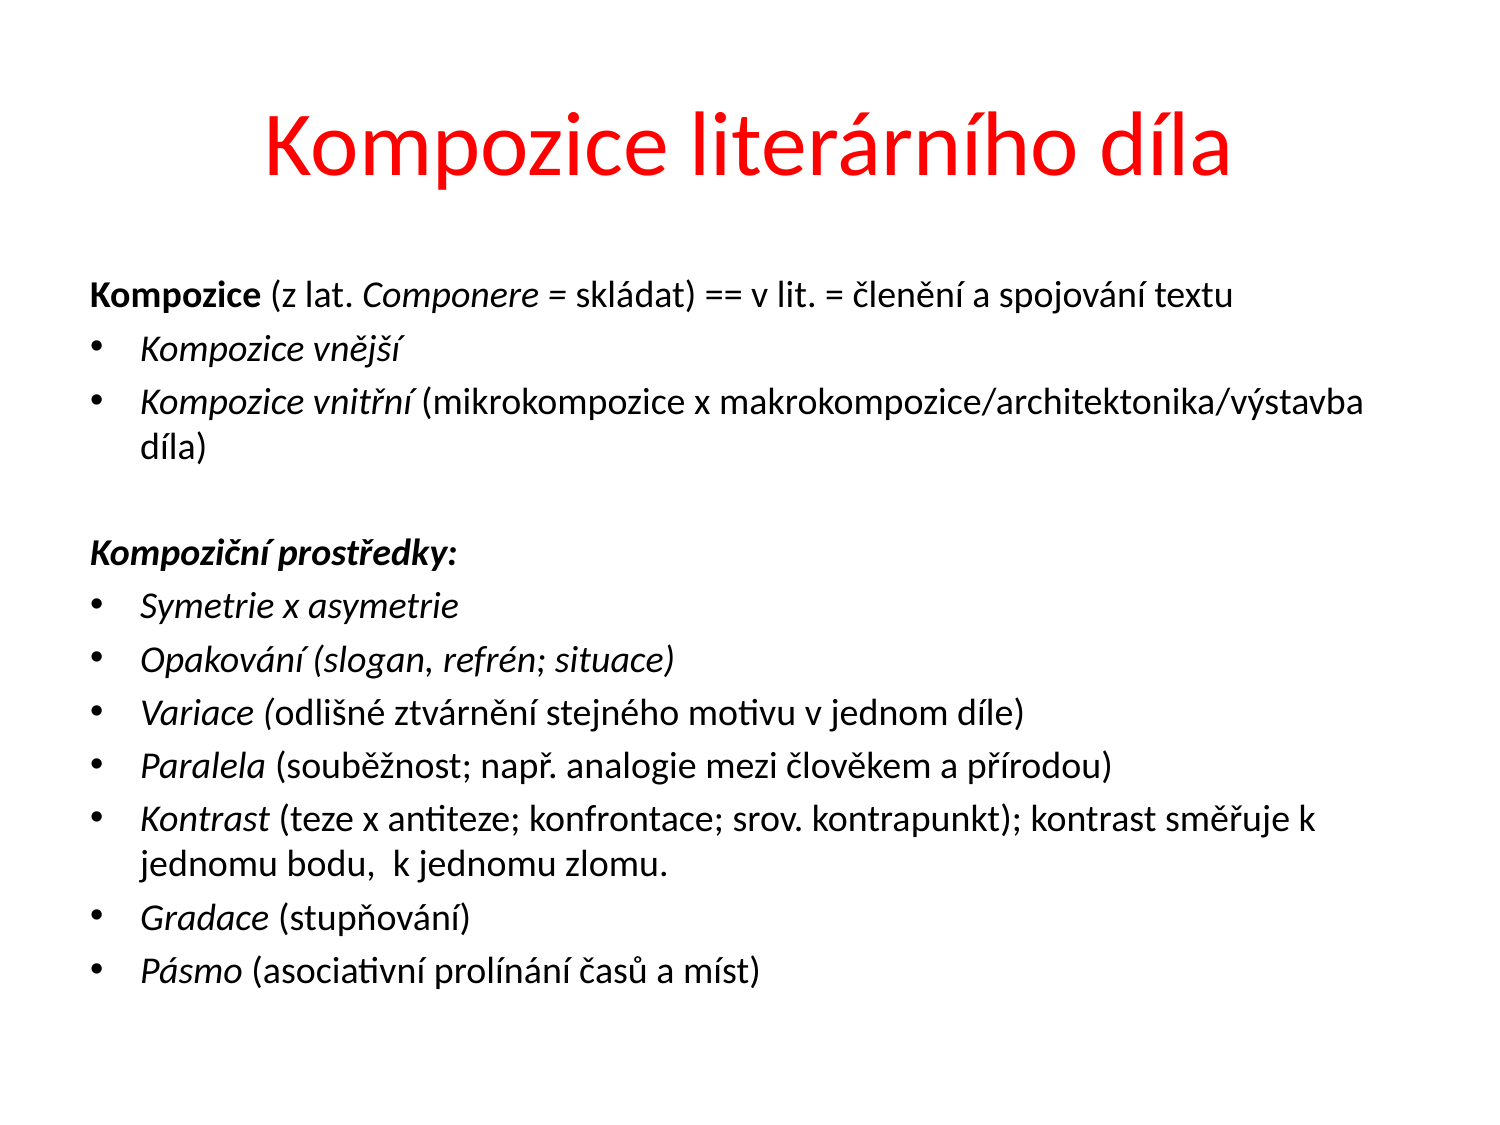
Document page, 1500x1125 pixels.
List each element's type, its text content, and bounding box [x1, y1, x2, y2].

title Kompozice literárního díla [75, 45, 1425, 233]
list Kompozice (z lat. Componere = skládat) == v lit. = členění a spojování textu Kompozice vnější Kompozice vnitřní (mikrokompozice x makrokompozice/architektonika/výstavba díla) Kompoziční prostředky: Symetrie x asymetrie Opakování (slogan, refrén; situace) Variace (odlišné ztvárnění stejného motivu v jednom díle) Paralela (souběžnost; např. analogie mezi člověkem a přírodou) Kontrast (teze x antiteze; konfrontace; srov. kontrapunkt); kontrast směřuje k jednomu bodu, k jednomu zlomu. Gradace (stupňování) Pásmo (asociativní prolínání časů a míst) [75, 262, 1425, 1005]
